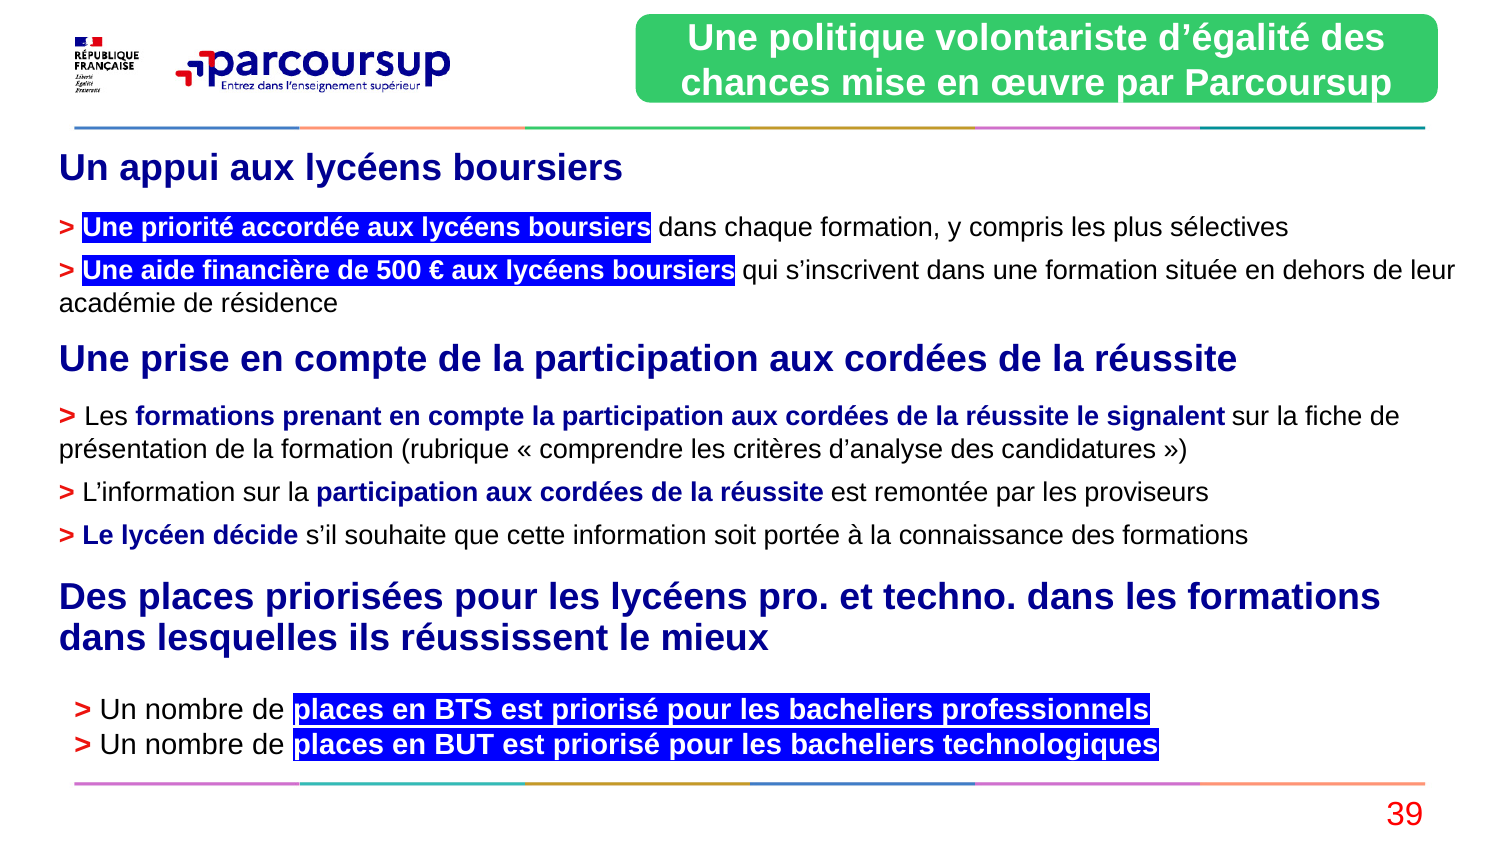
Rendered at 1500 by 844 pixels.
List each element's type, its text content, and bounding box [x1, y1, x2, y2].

text_box > Les formations prenant en compte la participation aux cordées de la réussite le signalent sur la fiche de présentation de la formation (rubrique « comprendre les critères d’analyse des candidatures ») > L’information sur la participation aux cordées de la réussite est remontée par les proviseurs > Le lycéen décide s’il souhaite que cette information soit portée à la connaissance des formations [59, 396, 1464, 564]
text_box Une prise en compte de la participation aux cordées de la réussite [58, 338, 1441, 401]
text_box Une politique volontariste d’égalité des chances mise en œuvre par Parcoursup [633, 11, 1440, 105]
title Un appui aux lycéens boursiers [59, 147, 1441, 210]
picture [0, 0, 1500, 844]
text_box > Un nombre de places en BTS est priorisé pour les bacheliers professionnels > Un nombre de places en BUT est priorisé pour les bacheliers technologiques [59, 665, 1500, 768]
list > Une priorité accordée aux lycéens boursiers dans chaque formation, y compris les plus sélectives > Une aide financière de 500 € aux lycéens boursiers qui s’inscrivent dans une formation située en dehors de leur académie de résidence [59, 209, 1464, 339]
slide_number 39 [1246, 784, 1438, 844]
text_box Des places priorisées pour les lycéens pro. et techno. dans les formations dans lesquelles ils réussissent le mieux [58, 577, 1441, 640]
